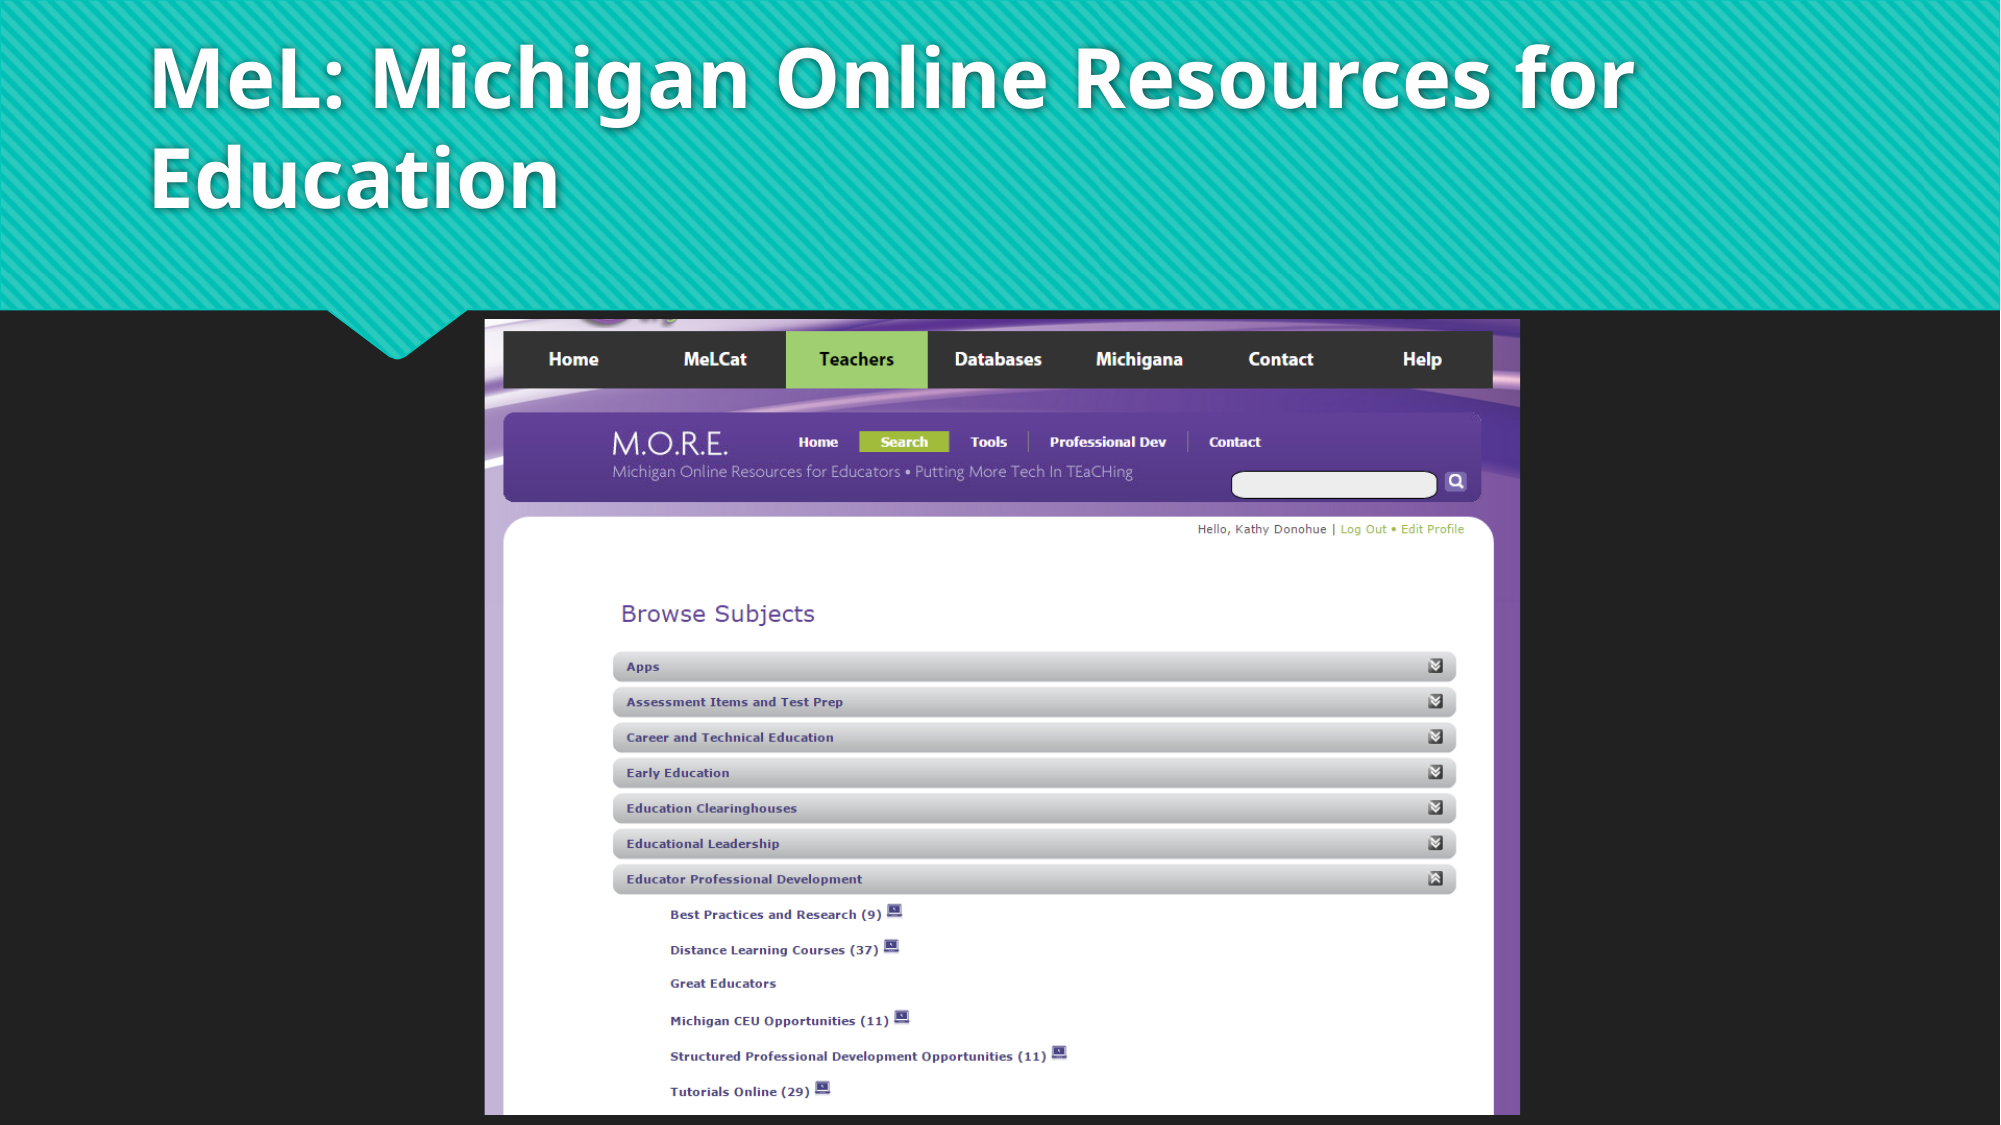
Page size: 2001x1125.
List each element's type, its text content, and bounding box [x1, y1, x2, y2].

title MeL: Michigan Online Resources for Education [132, 31, 1868, 233]
picture [484, 319, 1521, 1116]
